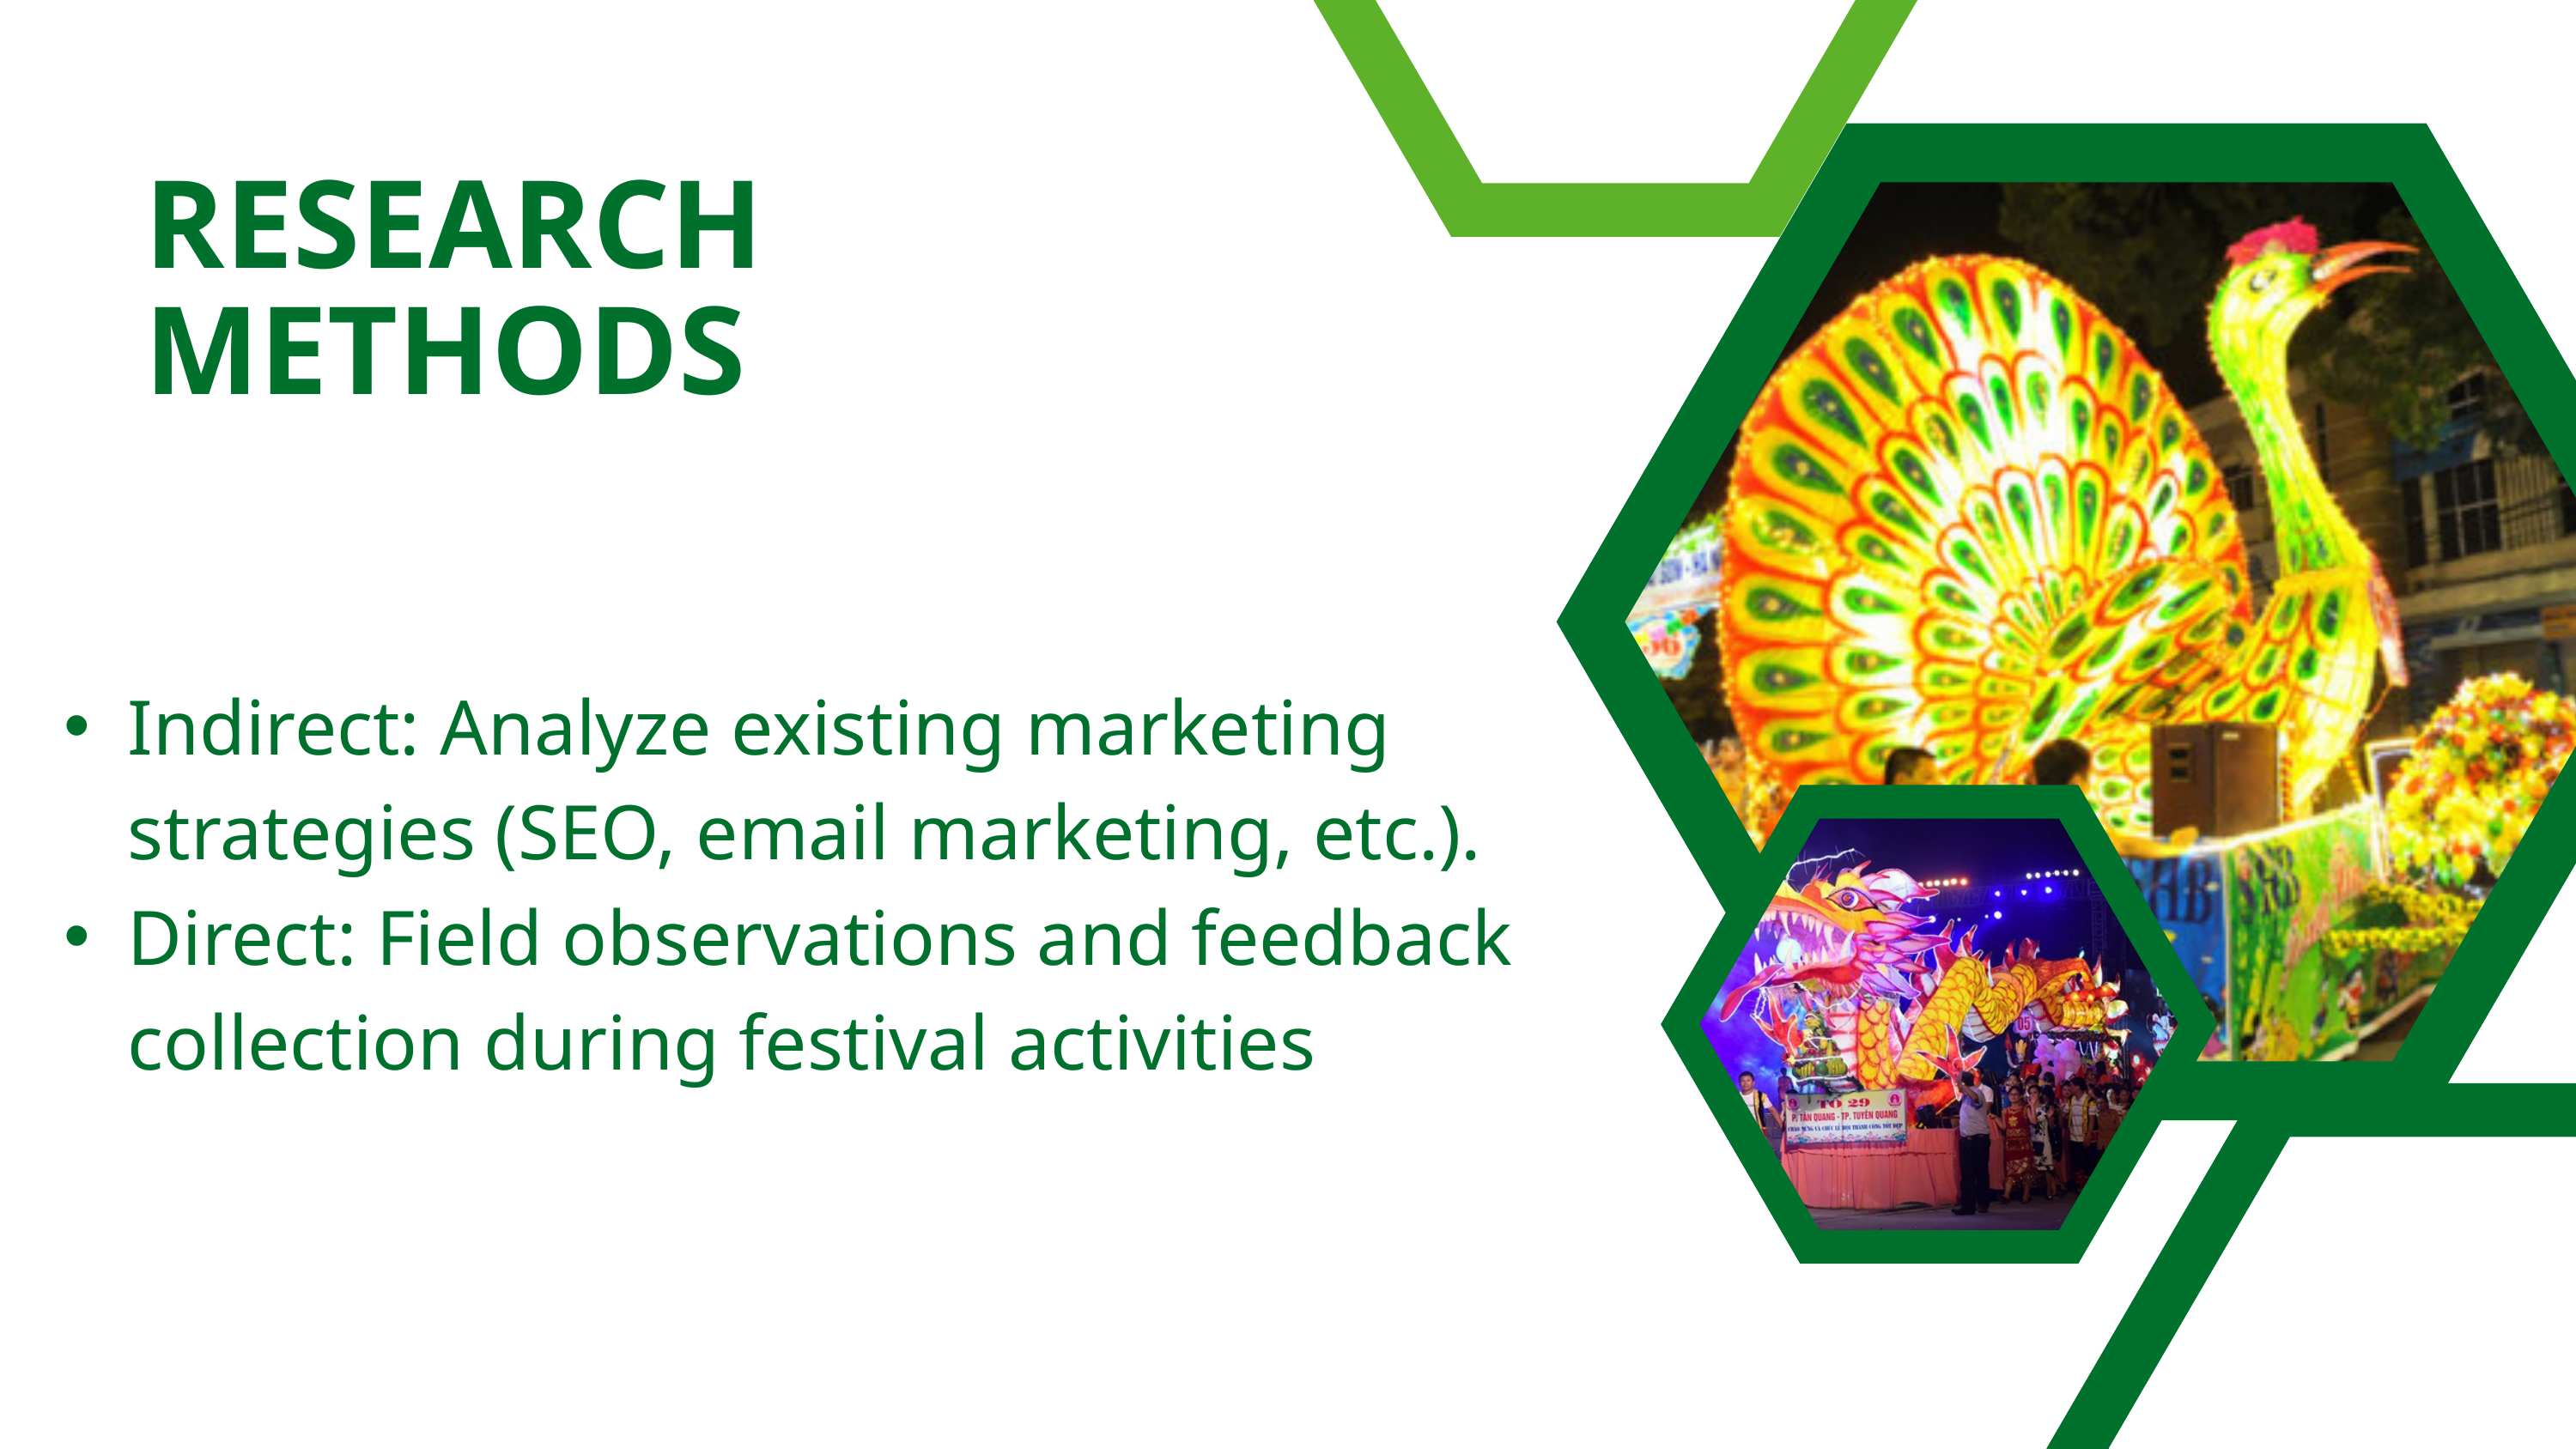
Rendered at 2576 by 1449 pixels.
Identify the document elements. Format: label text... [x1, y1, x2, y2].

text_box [1590, 152, 2576, 1091]
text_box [1680, 801, 2199, 1247]
text_box RESEARCH METHODS [144, 166, 1329, 420]
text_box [1317, 0, 1914, 210]
text_box Indirect: Analyze existing marketing strategies (SEO, email marketing, etc.). Direct: Field observations and feedback collection during festival activities [0, 664, 1586, 1086]
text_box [2077, 1109, 2576, 1449]
